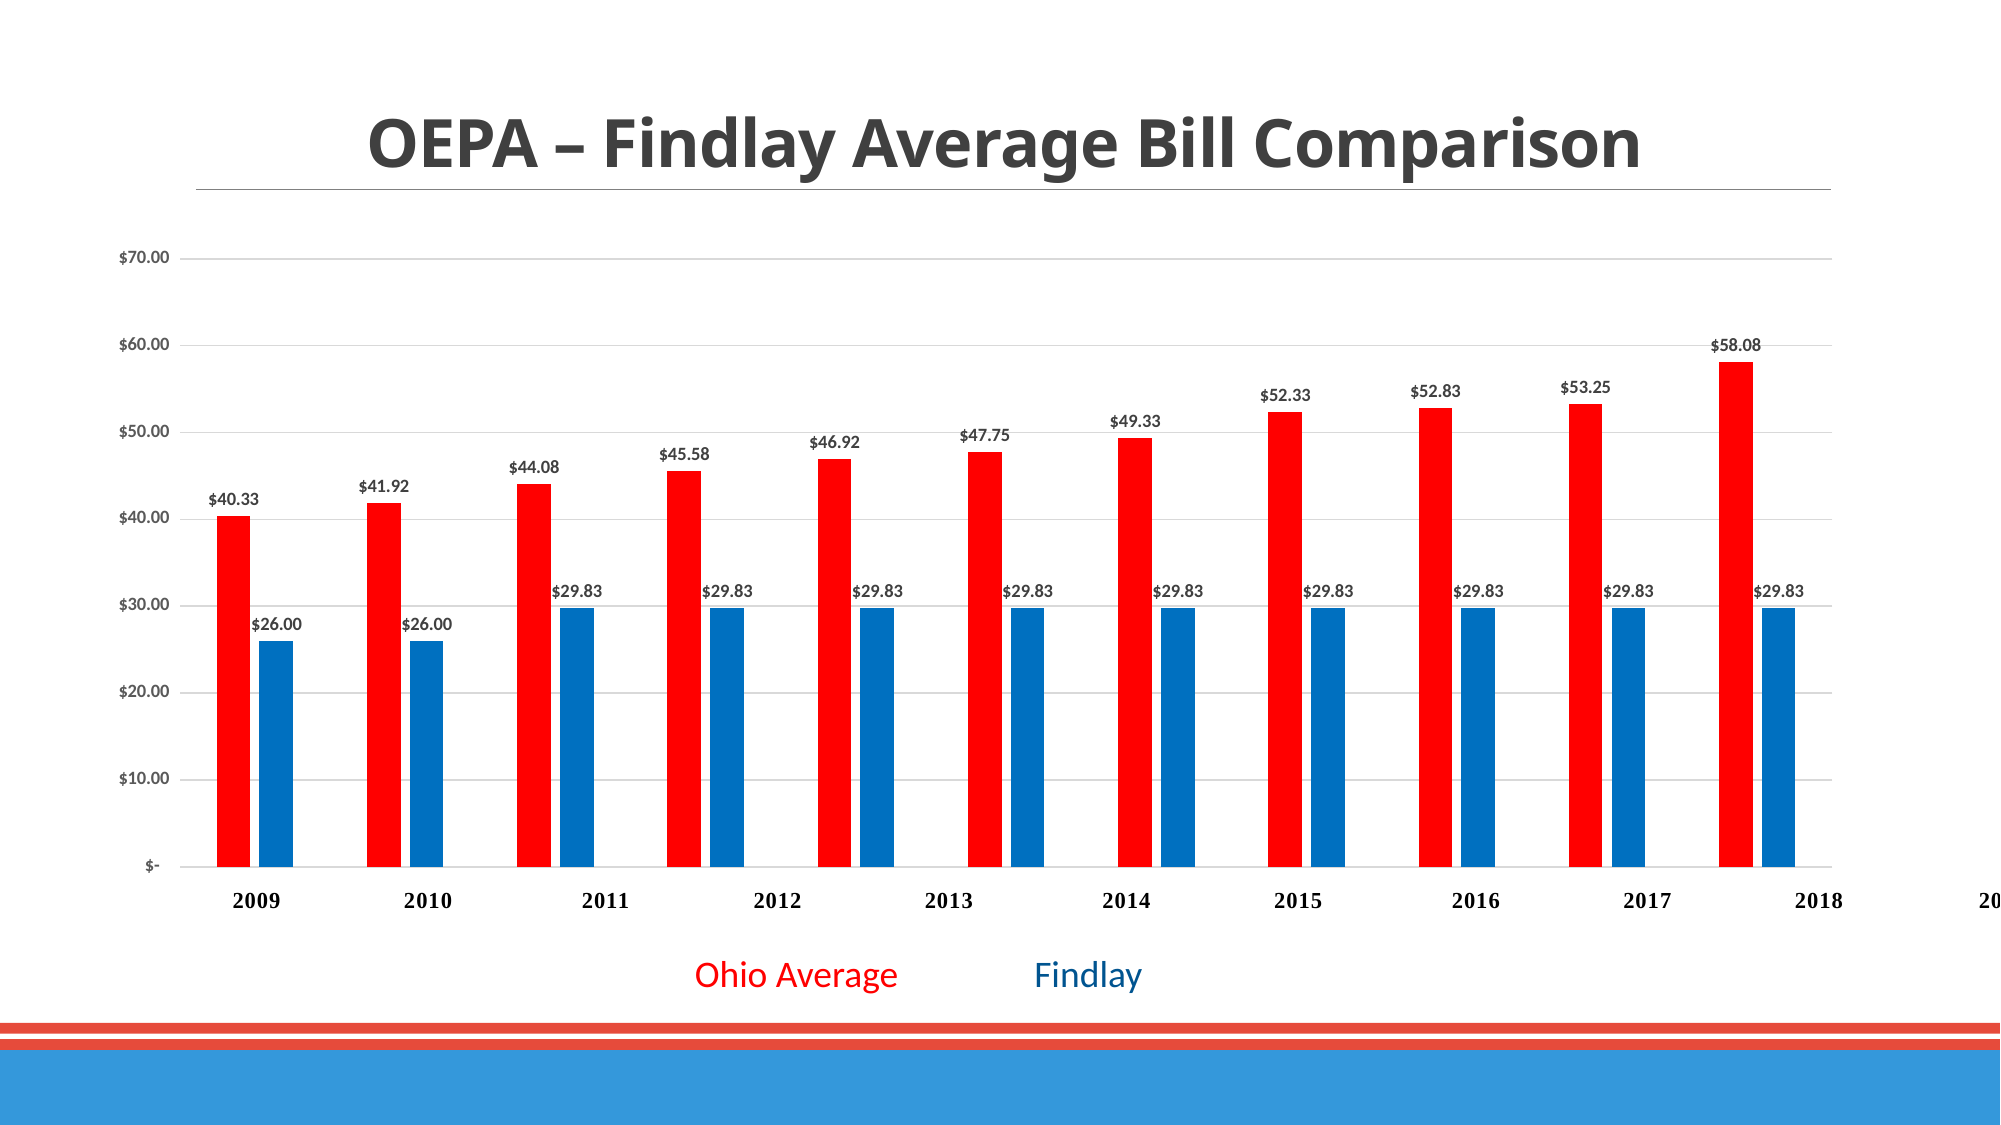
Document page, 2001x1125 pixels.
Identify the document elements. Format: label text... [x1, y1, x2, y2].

title OEPA – Findlay Average Bill Comparison [180, 47, 1830, 190]
chart [80, 237, 1888, 926]
text_box Ohio Average Findlay [679, 942, 1158, 1003]
